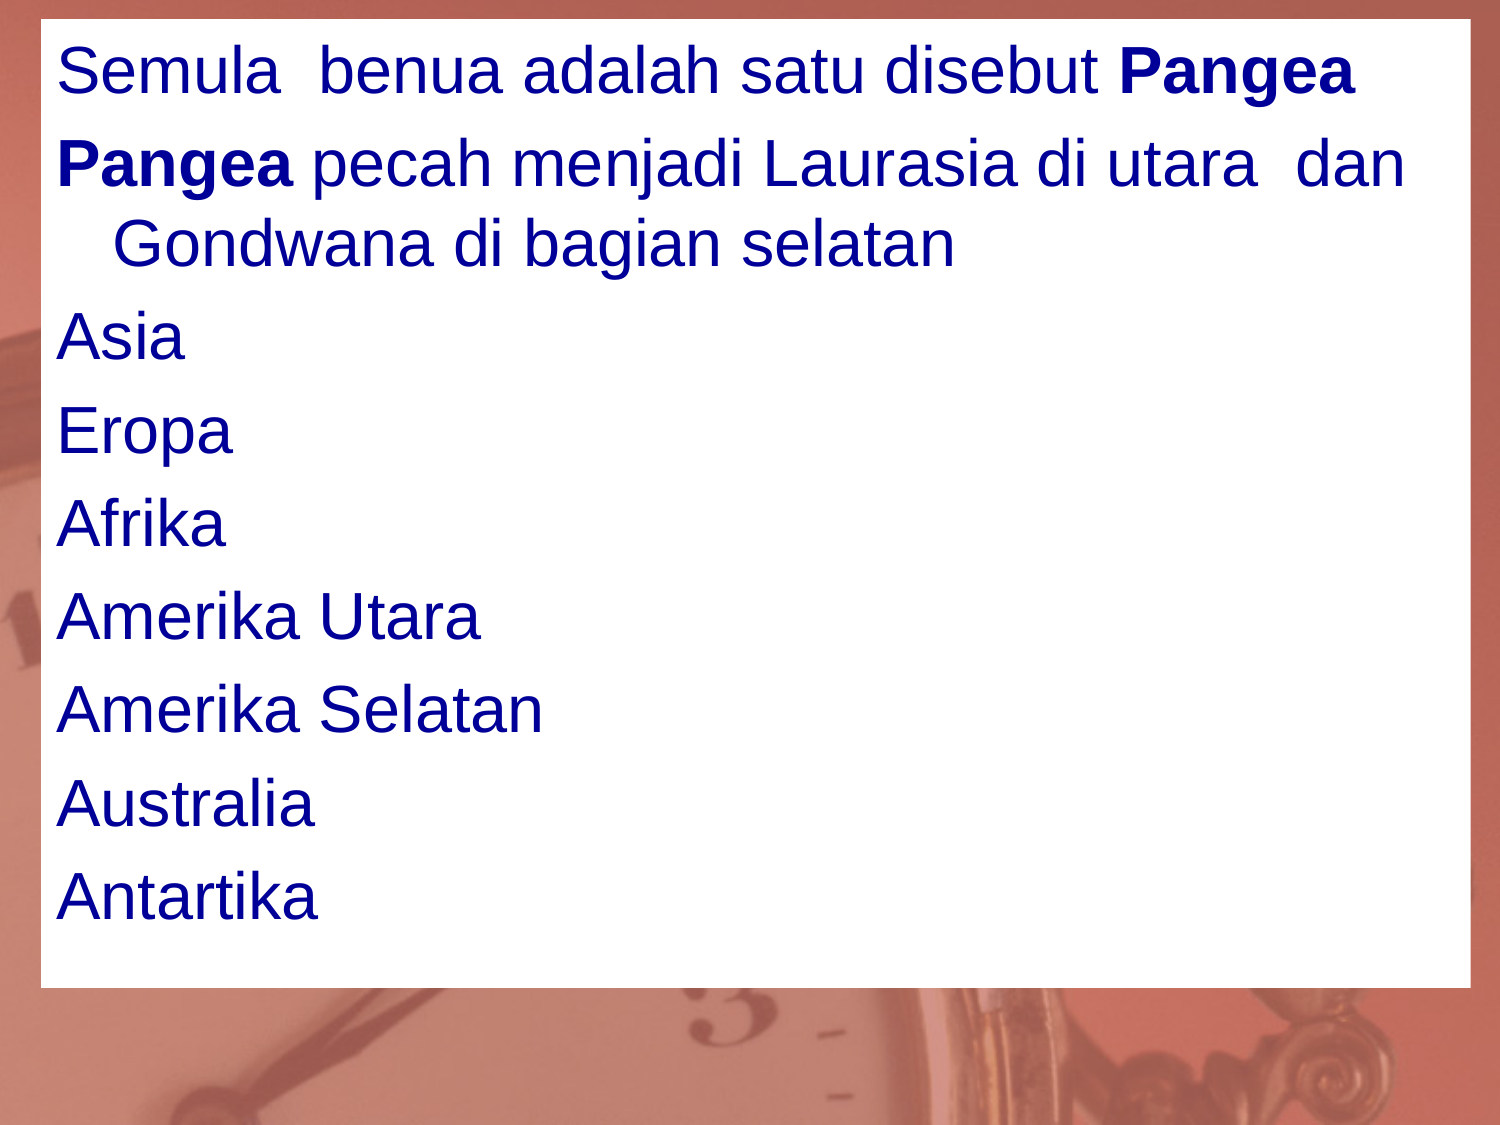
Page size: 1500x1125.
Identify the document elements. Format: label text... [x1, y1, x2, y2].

list Semula benua adalah satu disebut Pangea Pangea pecah menjadi Laurasia di utara dan Gondwana di bagian selatan Asia Eropa Afrika Amerika Utara Amerika Selatan Australia Antartika [40, 18, 1471, 989]
picture [0, 0, 1500, 1125]
